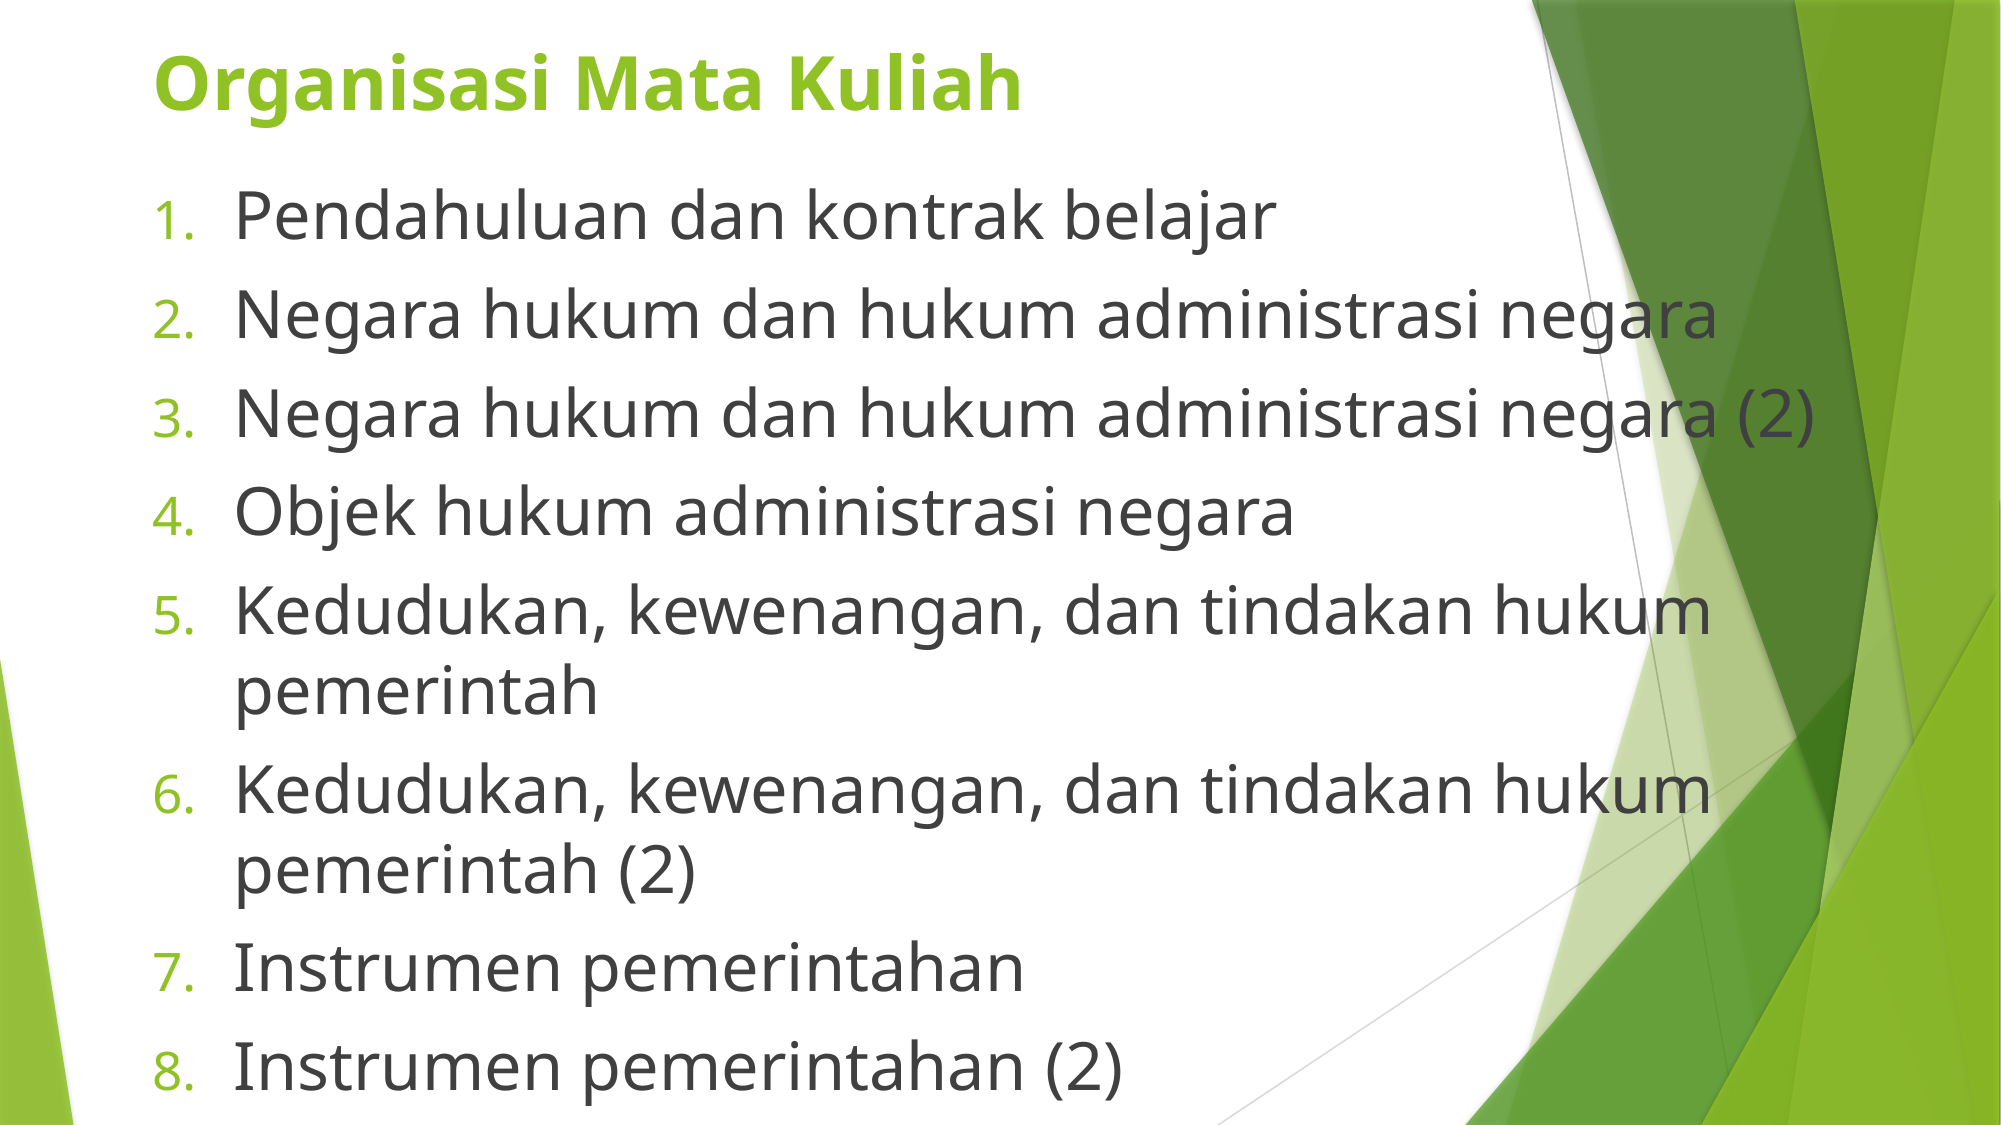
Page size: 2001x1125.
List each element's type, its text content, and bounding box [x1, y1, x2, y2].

list Pendahuluan dan kontrak belajar Negara hukum dan hukum administrasi negara Negara hukum dan hukum administrasi negara (2) Objek hukum administrasi negara Kedudukan, kewenangan, dan tindakan hukum pemerintah Kedudukan, kewenangan, dan tindakan hukum pemerintah (2) Instrumen pemerintahan Instrumen pemerintahan (2) [137, 165, 1863, 1125]
title Organisasi Mata Kuliah [137, 28, 1863, 165]
